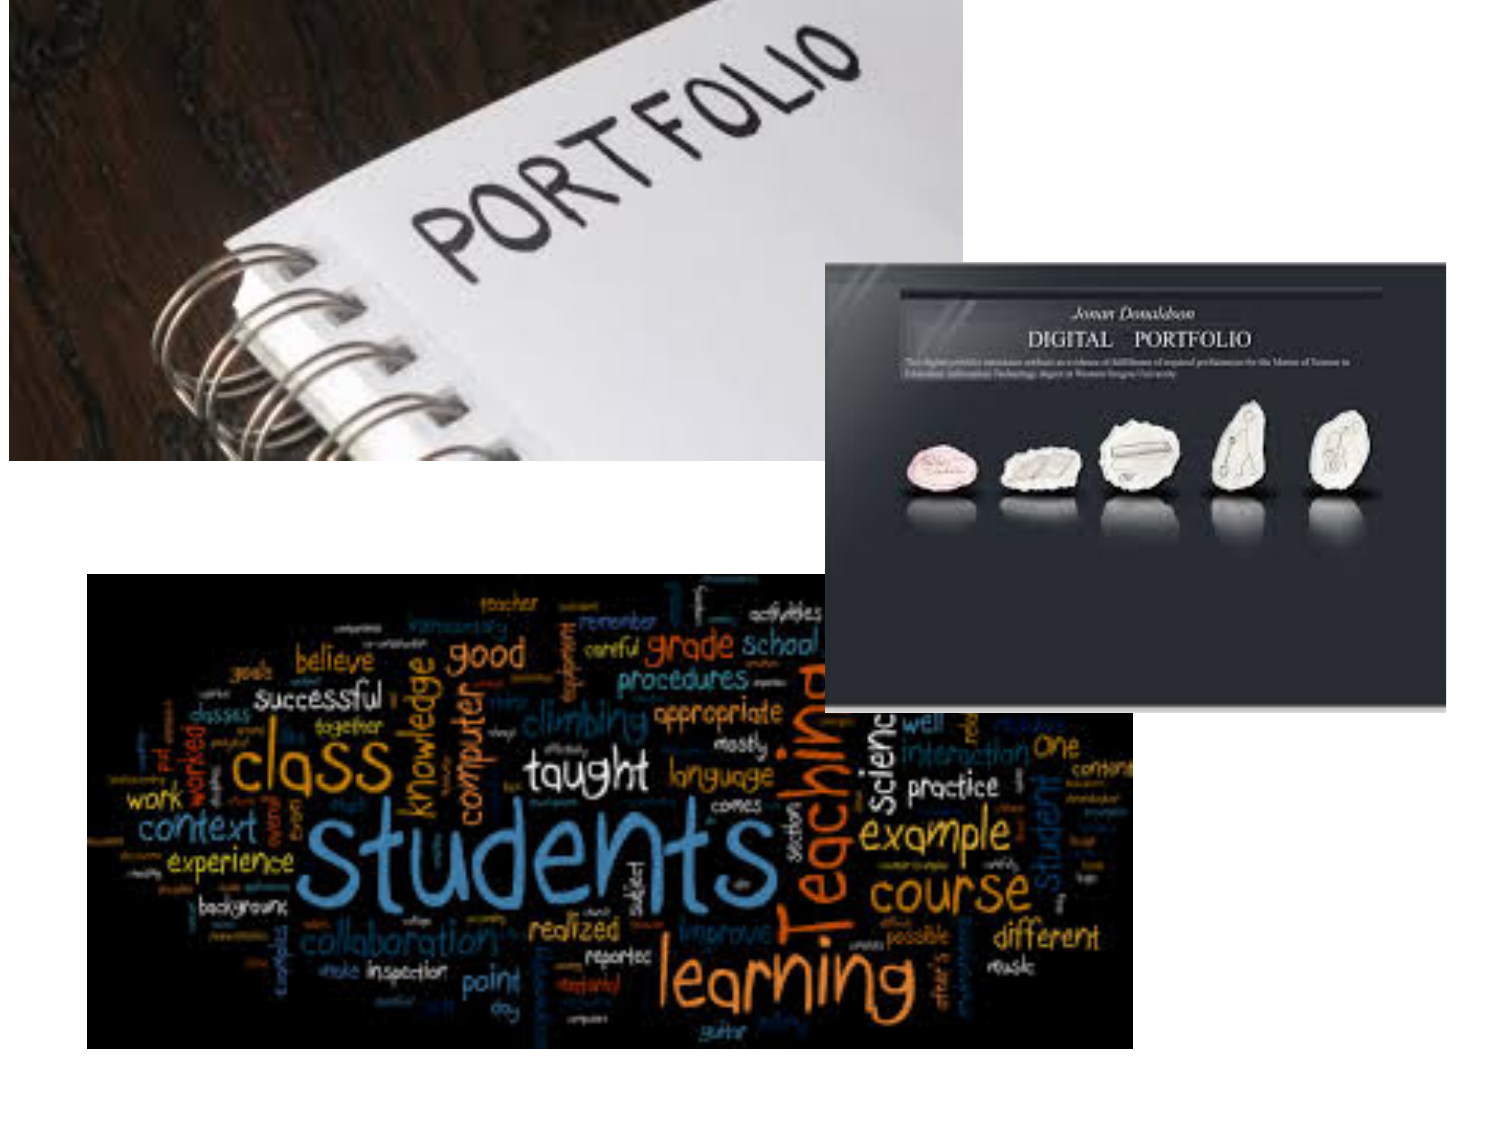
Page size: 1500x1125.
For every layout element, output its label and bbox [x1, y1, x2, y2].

picture [9, 0, 1447, 1050]
